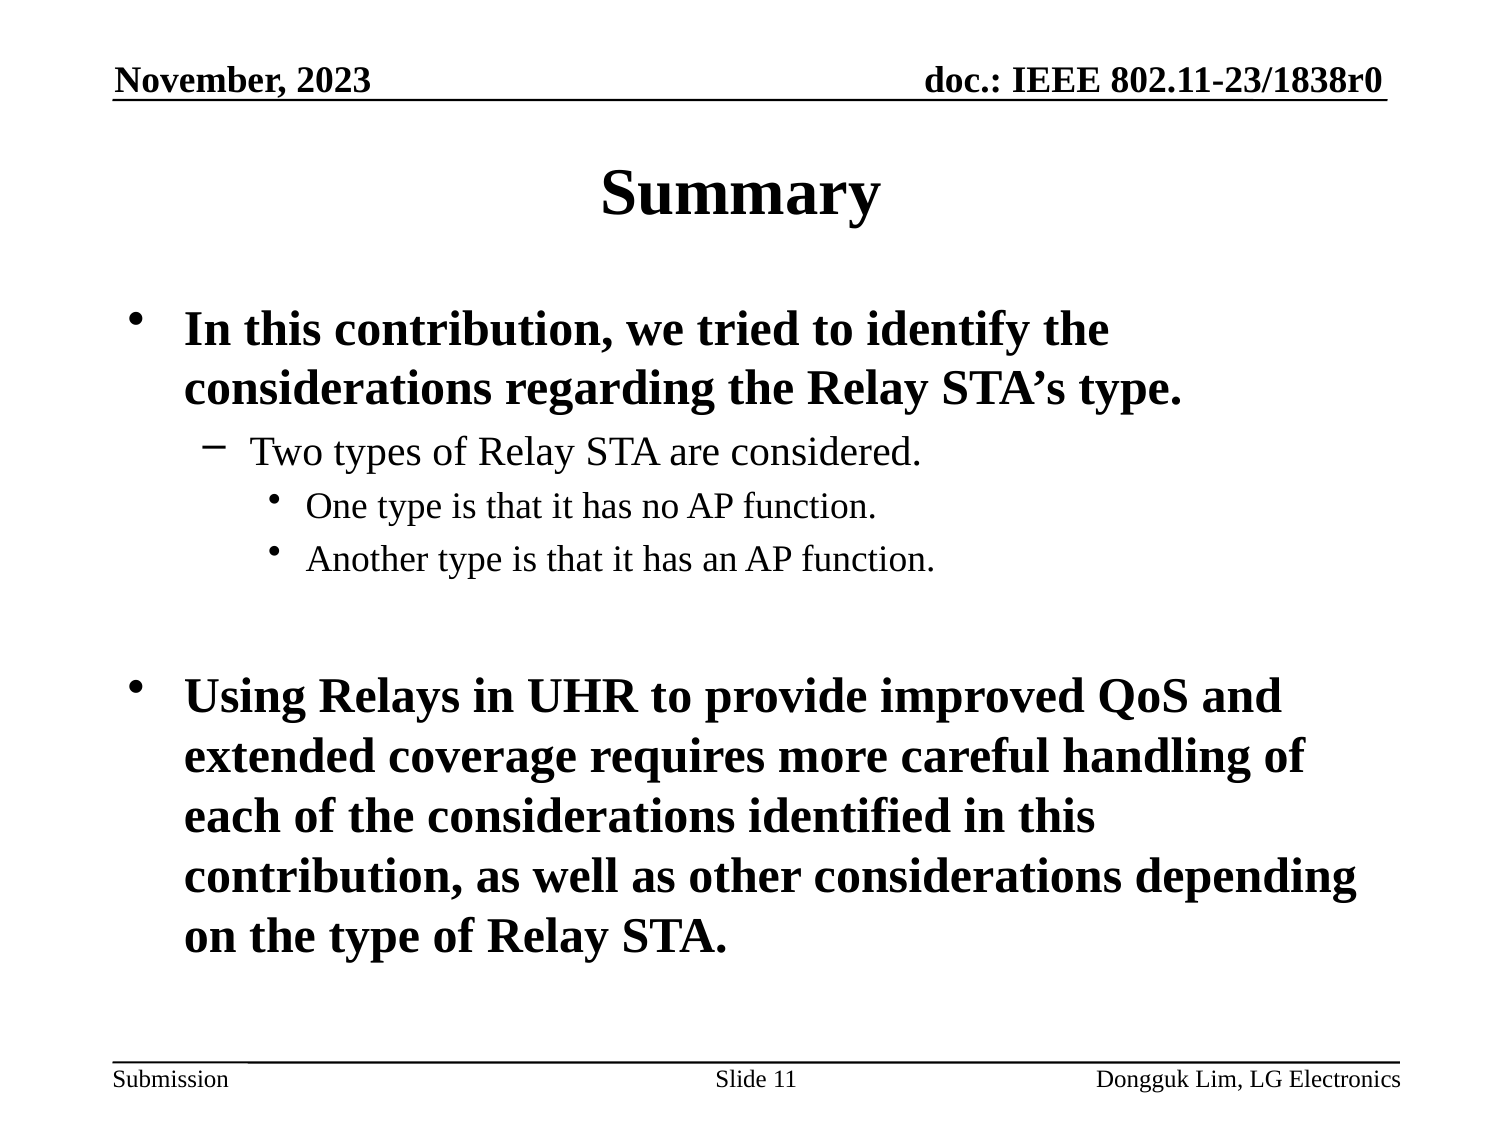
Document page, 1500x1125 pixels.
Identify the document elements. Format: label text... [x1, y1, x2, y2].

footer Dongguk Lim, LG Electronics [1092, 1061, 1402, 1093]
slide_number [114, 54, 381, 101]
slide_number Slide 11 [712, 1061, 800, 1093]
list In this contribution, we tried to identify the considerations regarding the Relay STA’s type. Two types of Relay STA are considered. One type is that it has no AP function. Another type is that it has an AP function. Using Relays in UHR to provide improved QoS and extended coverage requires more careful handling of each of the considerations identified in this contribution, as well as other considerations depending on the type of Relay STA. [112, 287, 1388, 1000]
title Summary [112, 112, 1388, 263]
